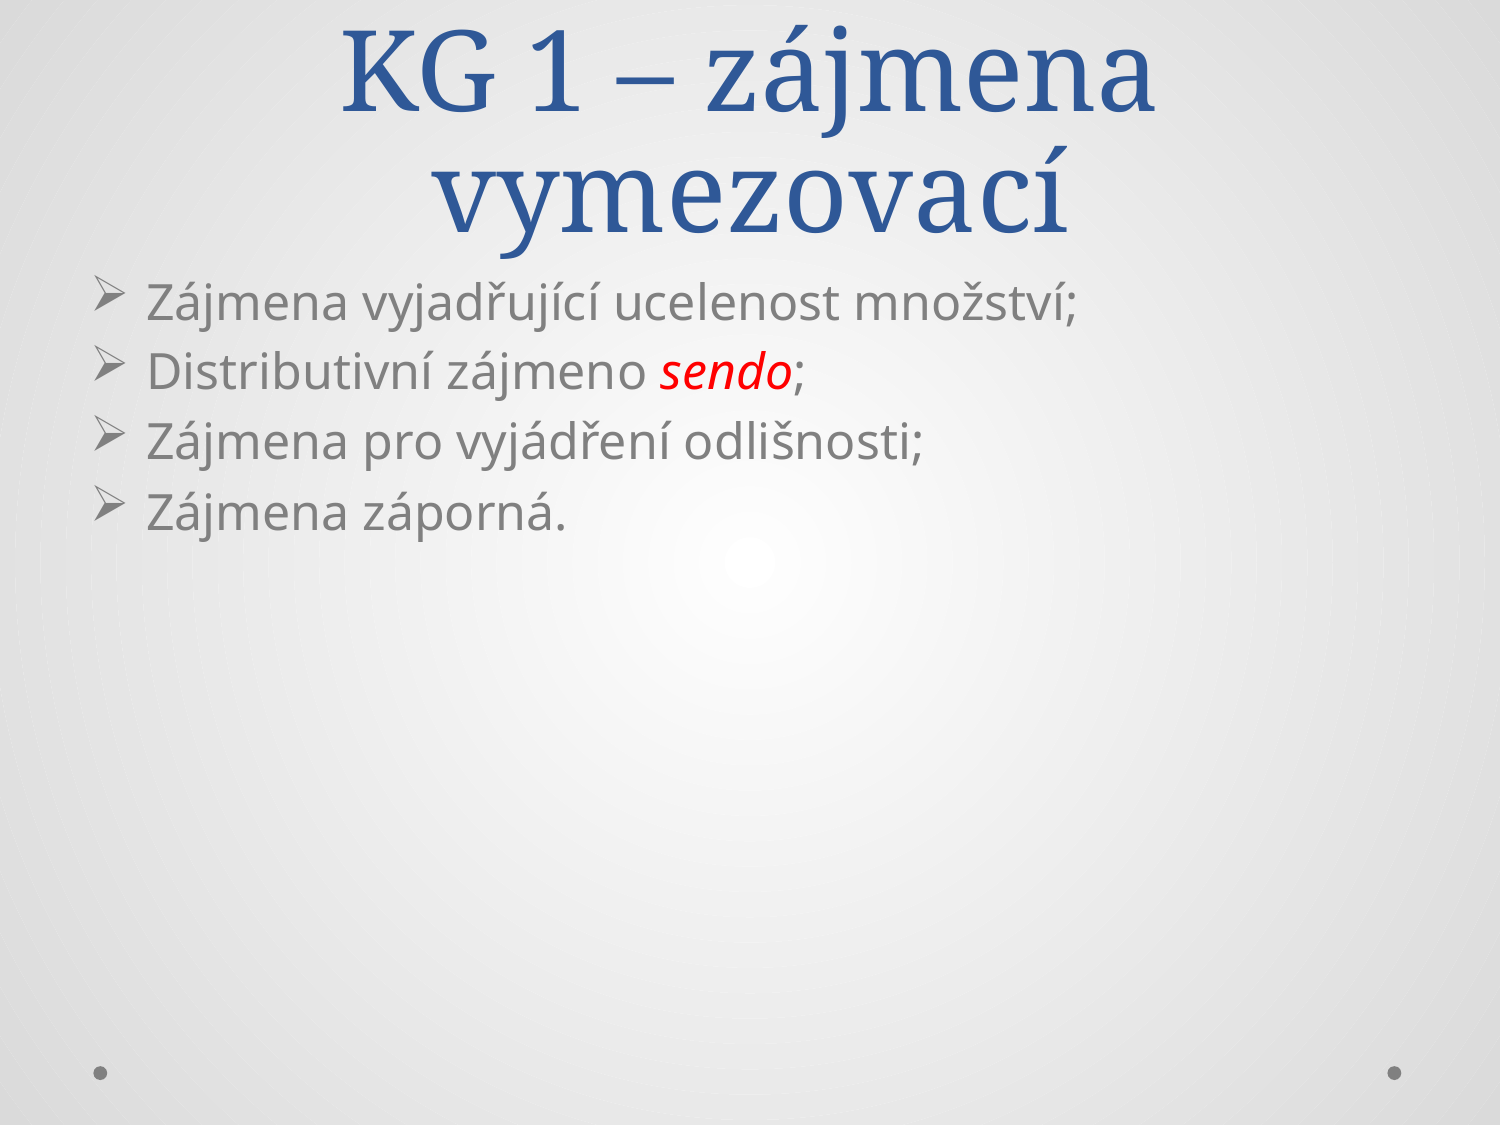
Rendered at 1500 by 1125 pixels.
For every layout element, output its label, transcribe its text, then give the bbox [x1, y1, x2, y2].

list Zájmena vyjadřující ucelenost množství; Distributivní zájmeno sendo; Zájmena pro vyjádření odlišnosti; Zájmena záporná. [75, 262, 1425, 1005]
title KG 1 – zájmena vymezovací [75, 0, 1425, 262]
